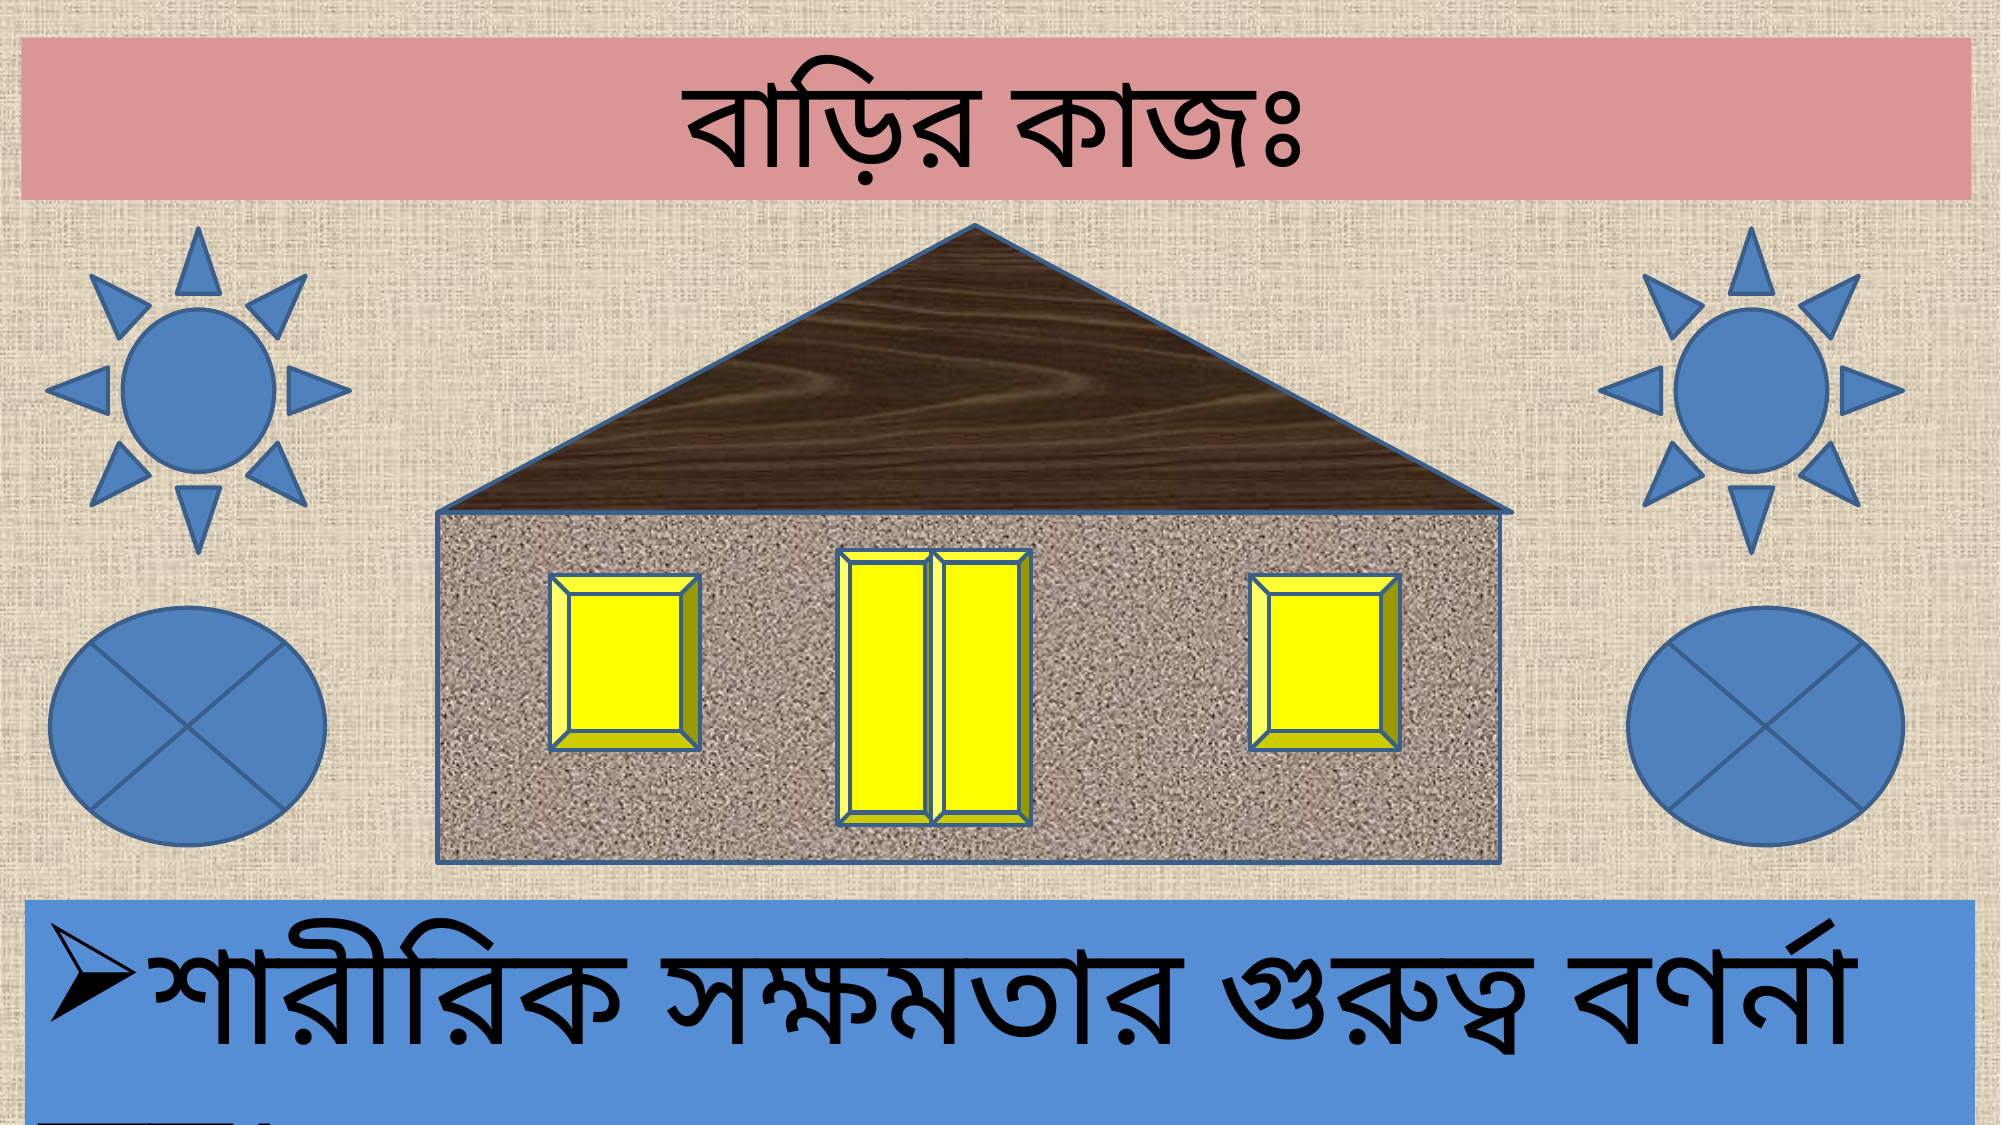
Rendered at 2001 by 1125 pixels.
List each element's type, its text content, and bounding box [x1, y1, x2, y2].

text_box [1642, 440, 1706, 508]
text_box [1626, 605, 1906, 848]
text_box [120, 307, 277, 475]
text_box [1642, 273, 1706, 341]
text_box [89, 273, 152, 341]
text_box [1248, 573, 1402, 752]
text_box [1673, 307, 1830, 475]
text_box শারীরিক সক্ষমতার গুরুত্ব বণর্না কর। [24, 899, 1975, 1125]
text_box [174, 226, 223, 296]
text_box [1727, 226, 1776, 296]
text_box [437, 223, 1515, 515]
text_box [89, 440, 152, 508]
text_box [1797, 440, 1861, 508]
text_box [835, 548, 929, 827]
text_box [548, 573, 702, 752]
text_box [1597, 365, 1664, 416]
text_box [1797, 273, 1861, 341]
text_box [244, 440, 308, 508]
text_box [1727, 485, 1776, 556]
picture [0, 0, 2001, 1125]
text_box [44, 365, 111, 416]
text_box [244, 273, 308, 341]
text_box [174, 485, 223, 556]
text_box [47, 605, 328, 848]
text_box [435, 510, 1502, 865]
text_box [286, 365, 353, 416]
list বাড়ির কাজঃ [21, 37, 1972, 200]
text_box [929, 548, 1033, 827]
text_box [1839, 365, 1906, 416]
